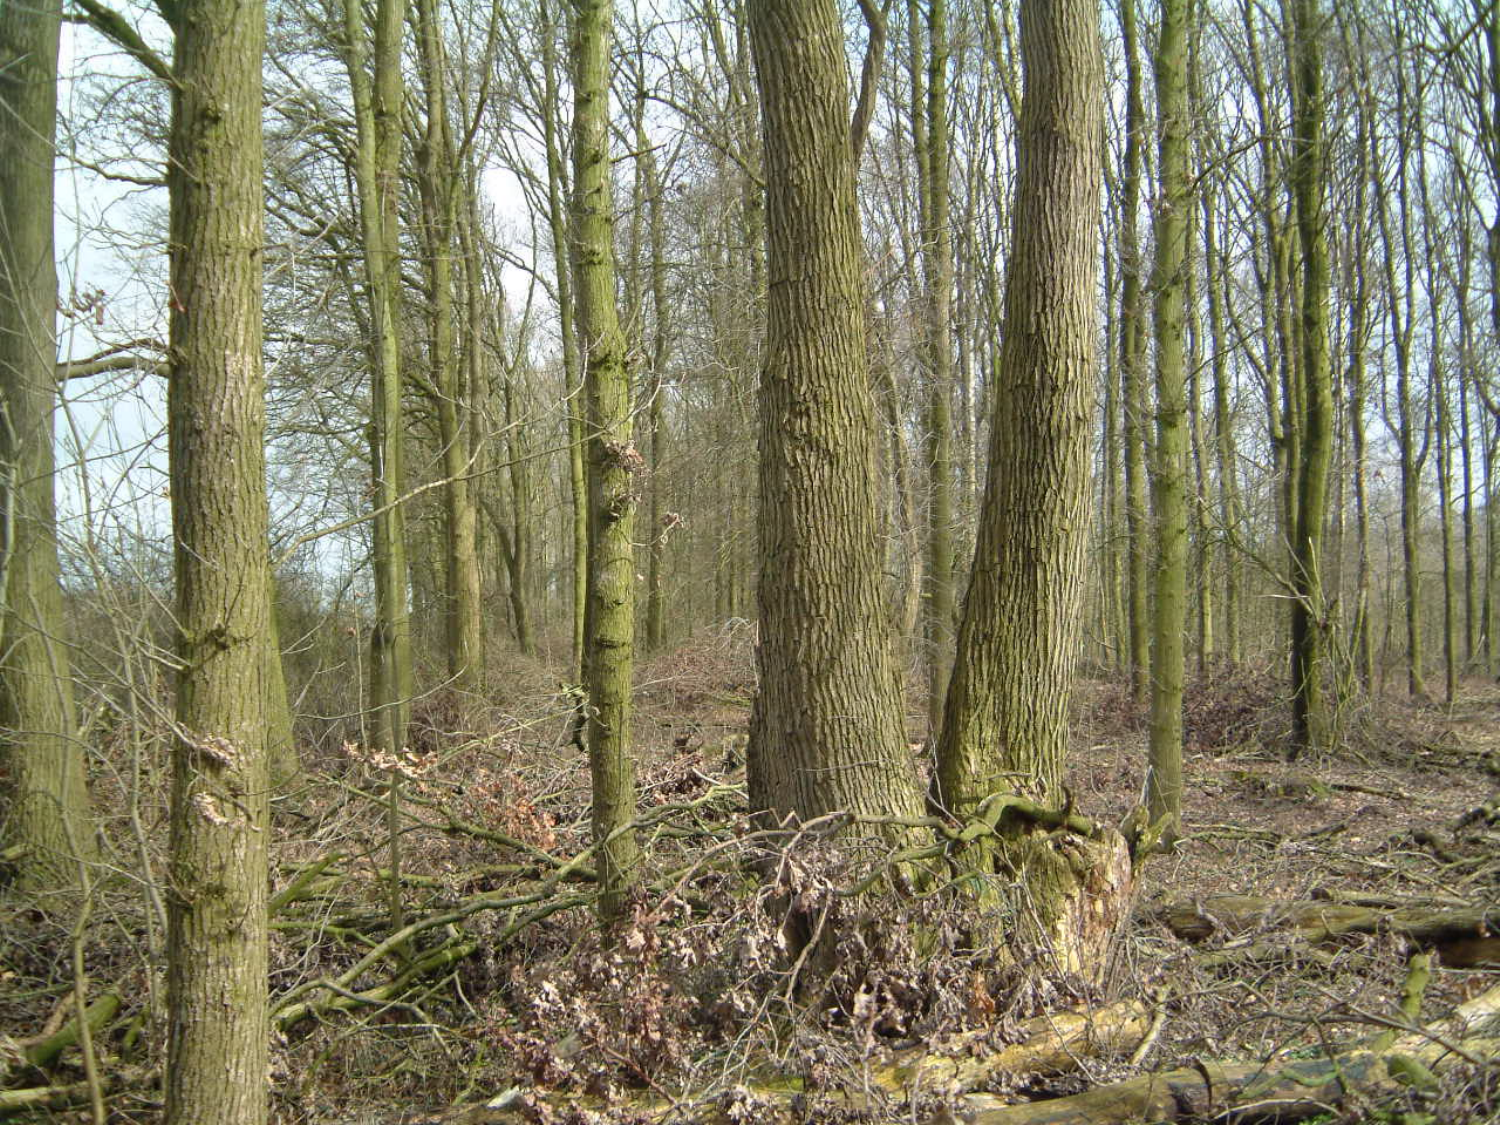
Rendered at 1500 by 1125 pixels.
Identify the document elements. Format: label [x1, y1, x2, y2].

list [0, 0, 1500, 1125]
